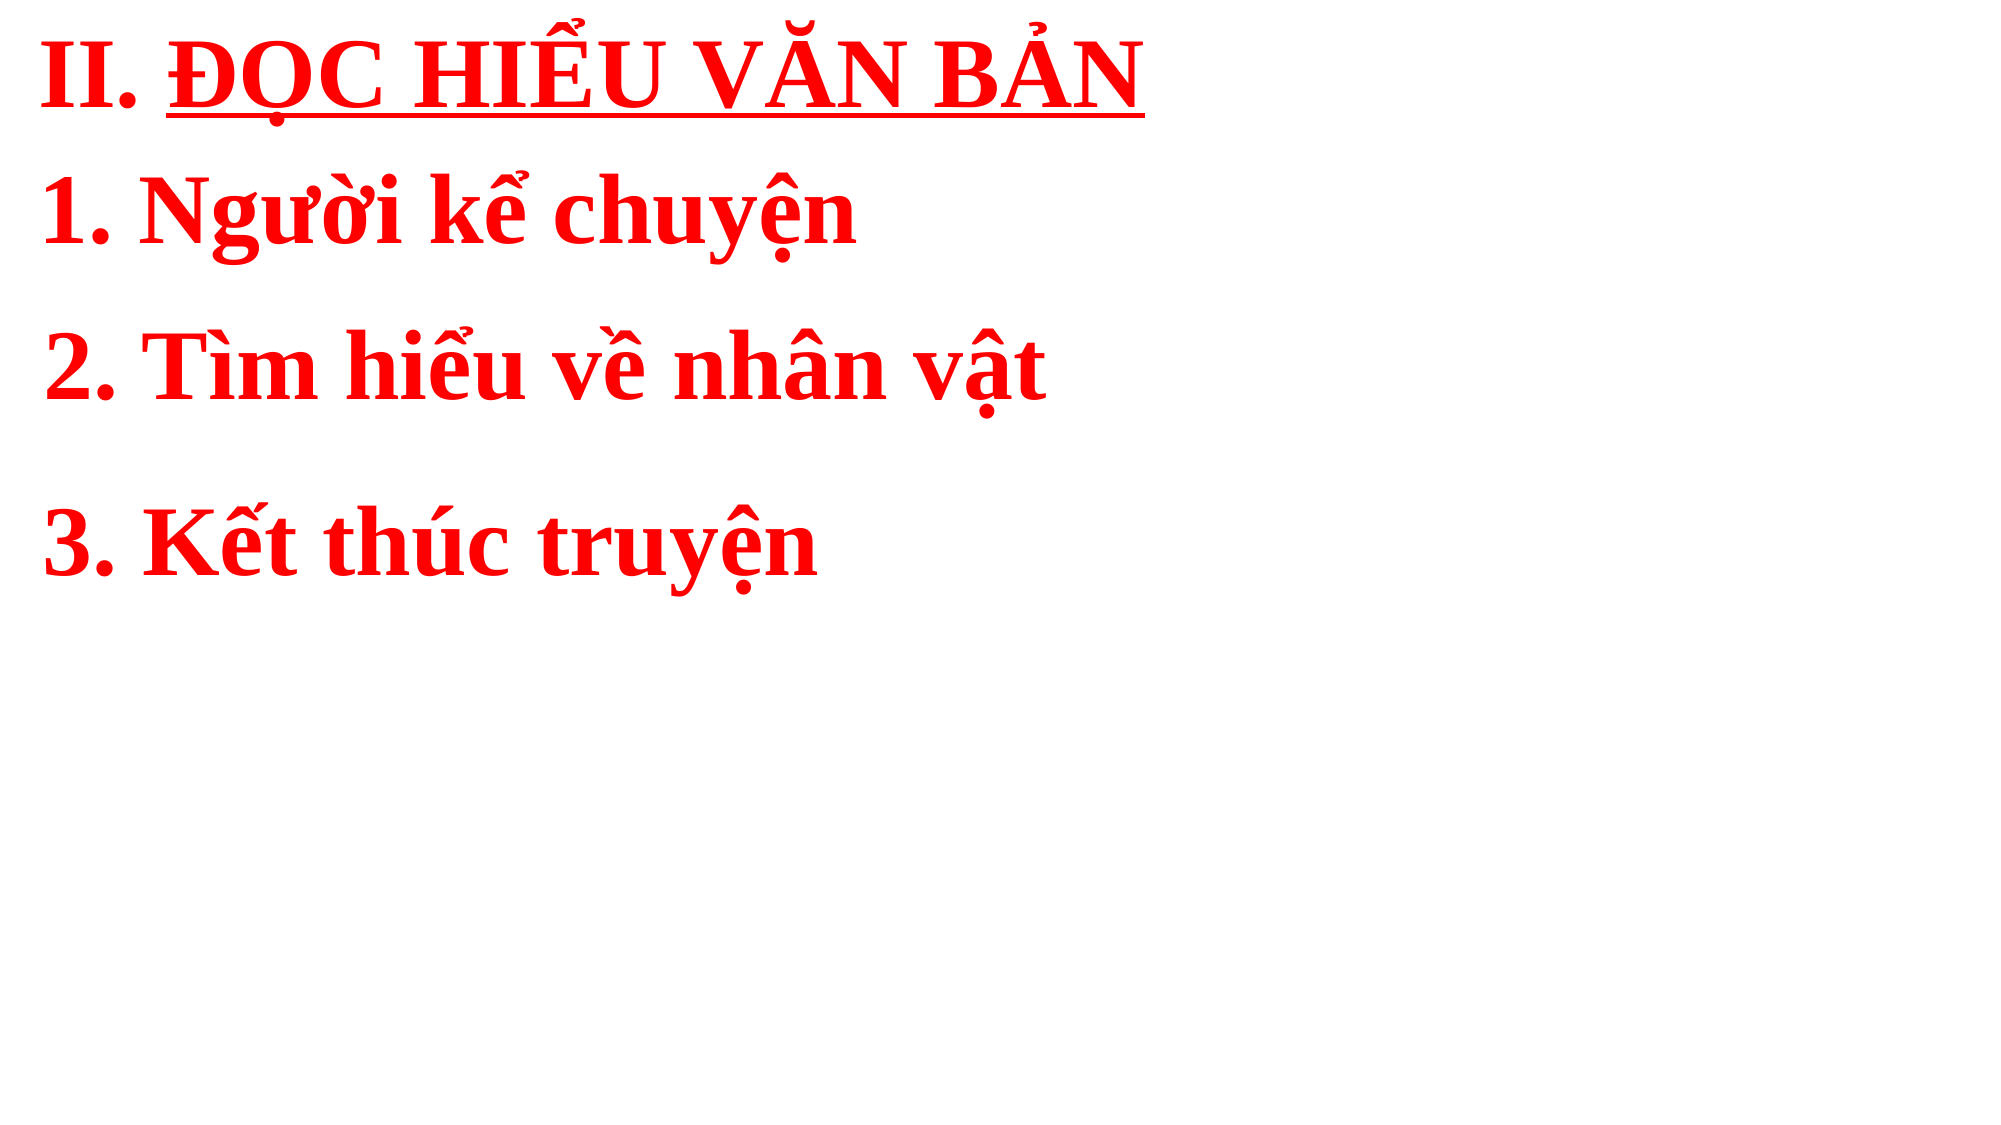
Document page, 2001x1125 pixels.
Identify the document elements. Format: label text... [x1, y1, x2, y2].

text_box 2. Tìm hiểu về nhân vật [29, 232, 1063, 428]
text_box II. ĐỌC HIỂU VĂN BẢN [23, 0, 1520, 135]
text_box 1. Người kể chuyện [23, 76, 992, 272]
text_box 3. Kết thúc truyện [27, 407, 835, 603]
